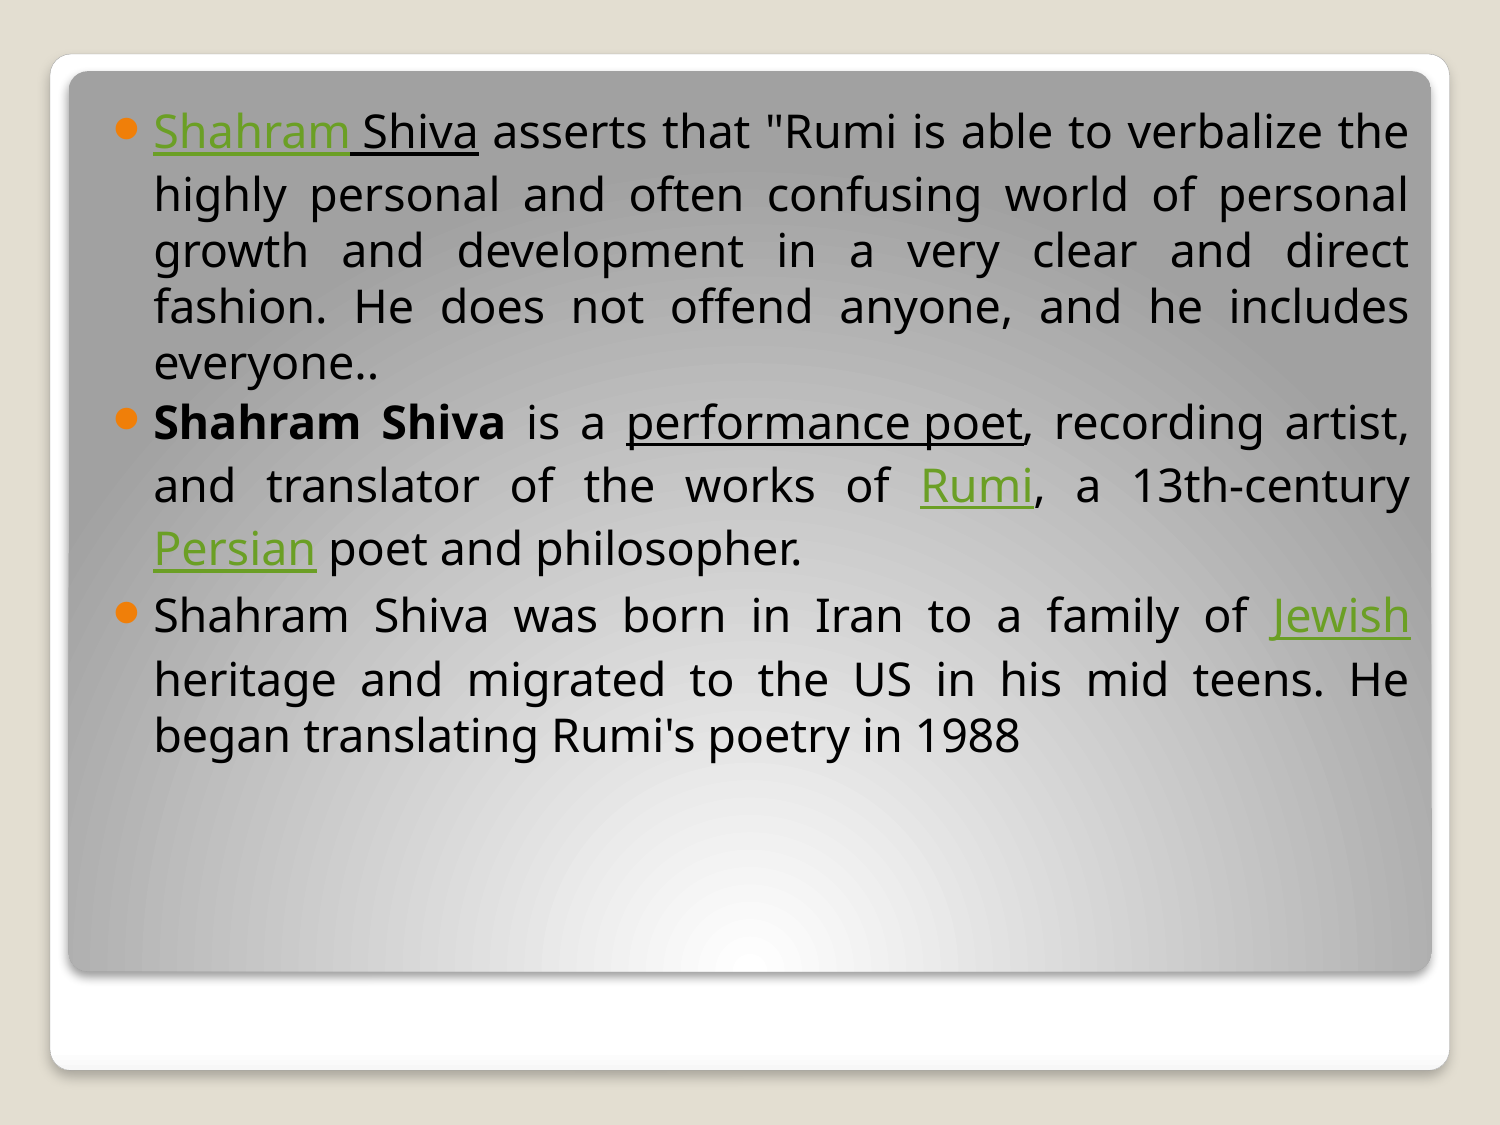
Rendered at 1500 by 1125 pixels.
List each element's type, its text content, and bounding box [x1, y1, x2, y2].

list Shahram Shiva asserts that "Rumi is able to verbalize the highly personal and often confusing world of personal growth and development in a very clear and direct fashion. He does not offend anyone, and he includes everyone.. Shahram Shiva is a performance poet, recording artist, and translator of the works of Rumi, a 13th-century Persian poet and philosopher. Shahram Shiva was born in Iran to a family of Jewish heritage and migrated to the US in his mid teens. He began translating Rumi's poetry in 1988 [82, 86, 1425, 774]
